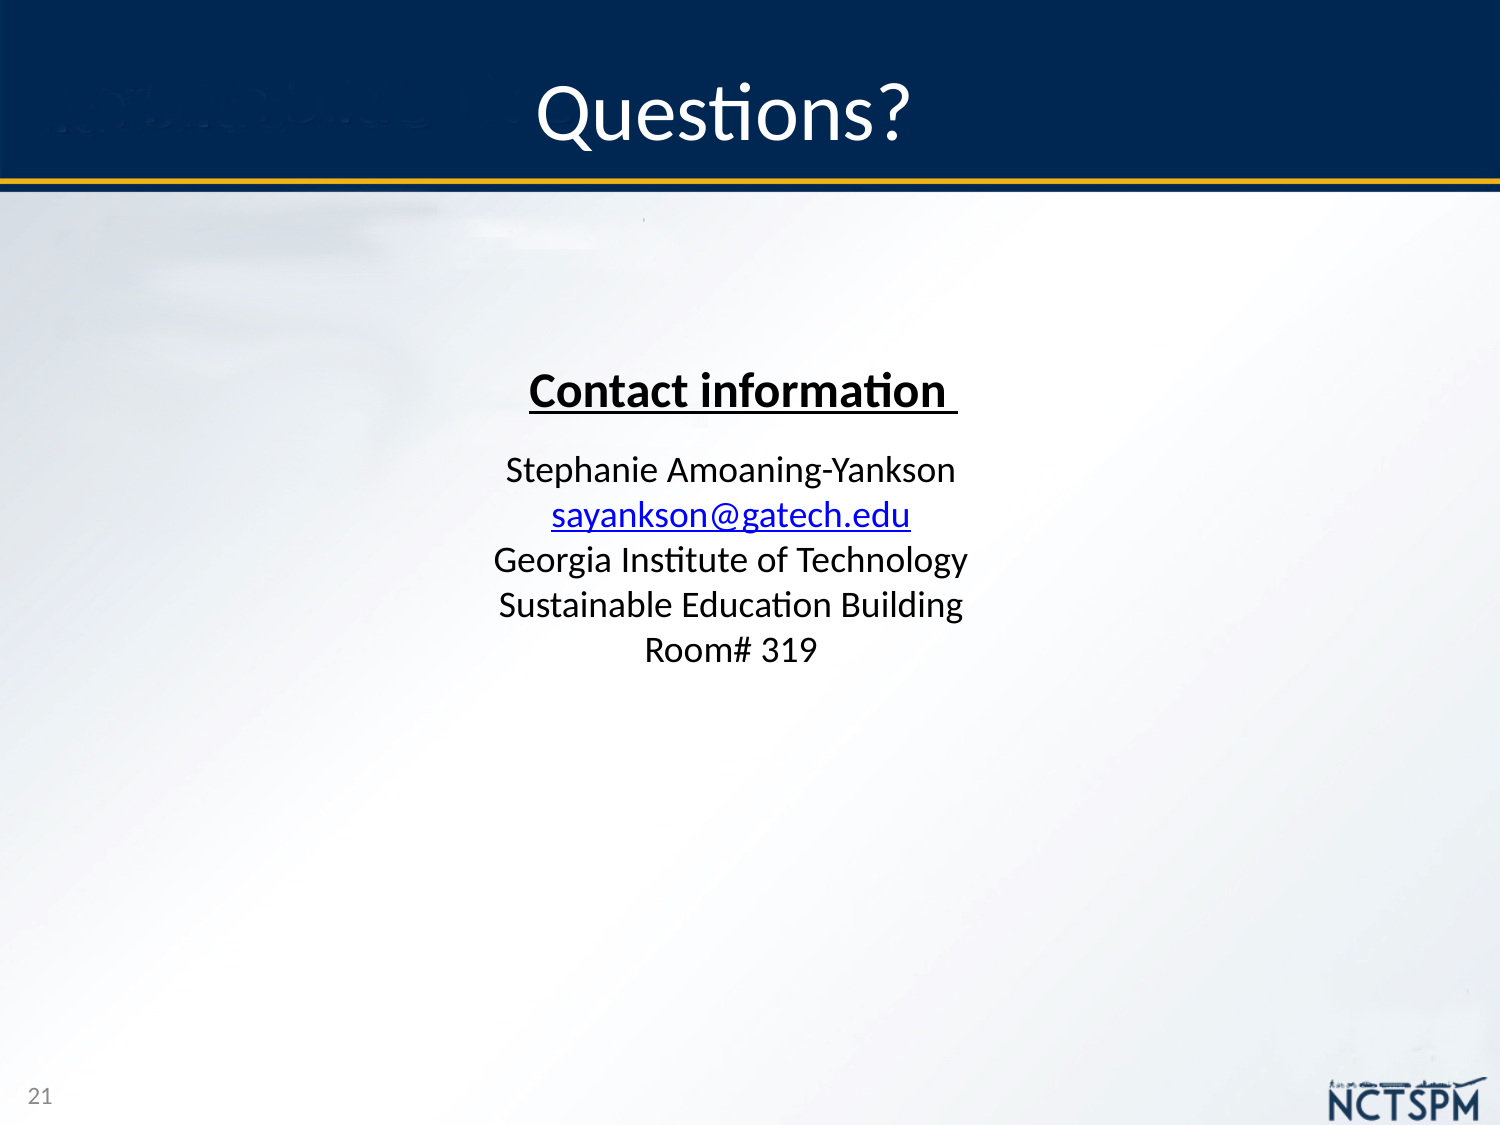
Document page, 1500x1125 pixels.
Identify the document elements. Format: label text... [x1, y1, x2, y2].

text_box Contact information [487, 349, 1000, 425]
text_box Stephanie Amoaning-Yankson sayankson@gatech.edu Georgia Institute of Technology Sustainable Education Building Room# 319 [412, 437, 1050, 678]
slide_number 21 [12, 1065, 75, 1125]
picture [0, 0, 1500, 1125]
text_box Questions? [349, 50, 1100, 165]
